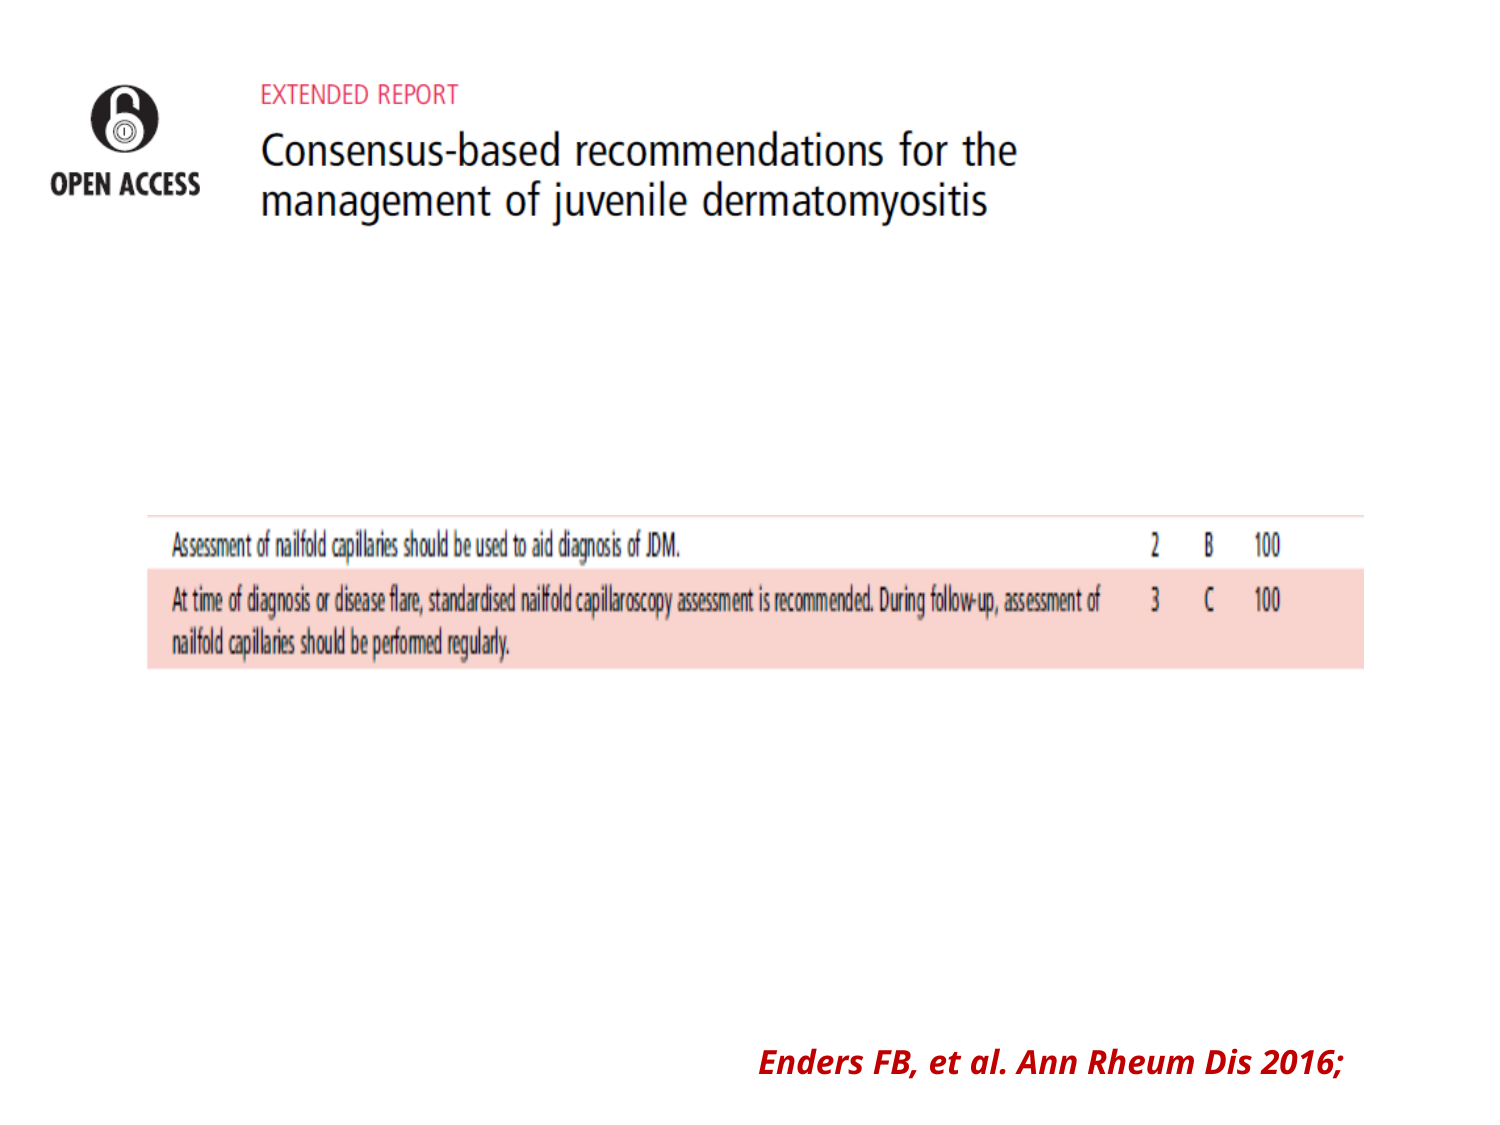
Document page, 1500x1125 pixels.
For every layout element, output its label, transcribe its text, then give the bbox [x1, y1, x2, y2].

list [135, 514, 1365, 676]
text_box Enders FB, et al. Ann Rheum Dis 2016; [743, 1033, 1360, 1089]
picture [40, 66, 1253, 244]
